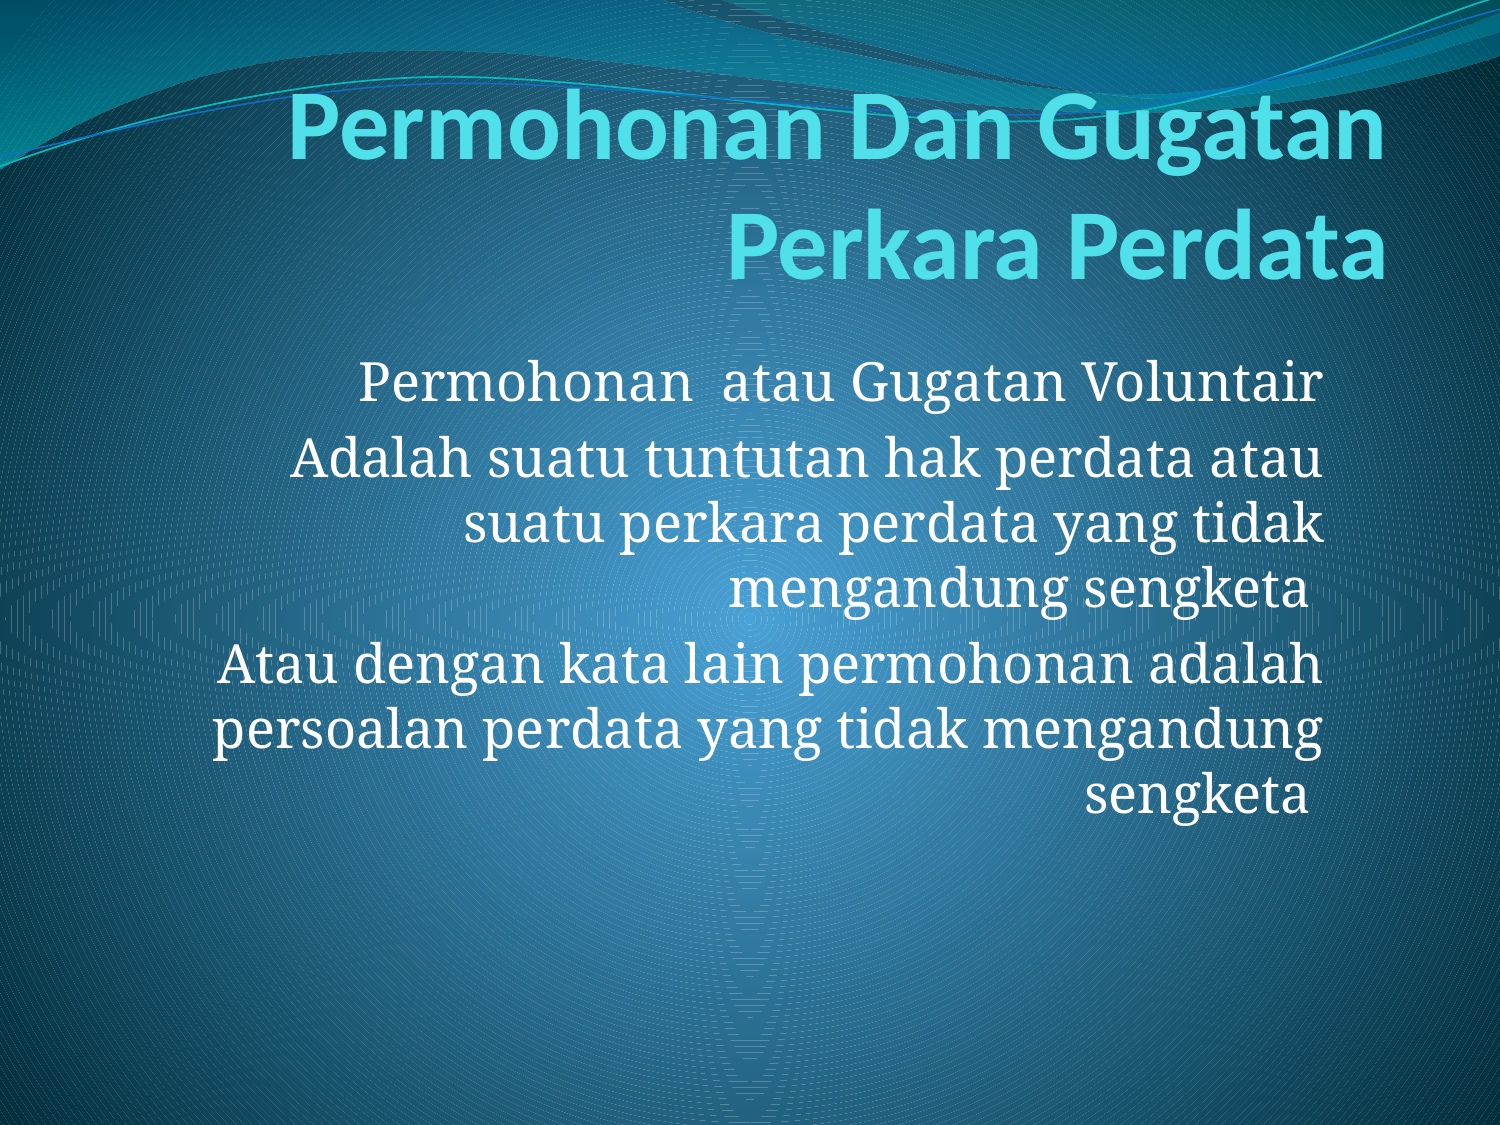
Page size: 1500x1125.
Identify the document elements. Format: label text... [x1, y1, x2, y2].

title Permohonan Dan Gugatan Perkara Perdata [117, 58, 1393, 300]
subtitle Permohonan atau Gugatan Voluntair Adalah suatu tuntutan hak perdata atau suatu perkara perdata yang tidak mengandung sengketa Atau dengan kata lain permohonan adalah persoalan perdata yang tidak mengandung sengketa [175, 339, 1336, 925]
